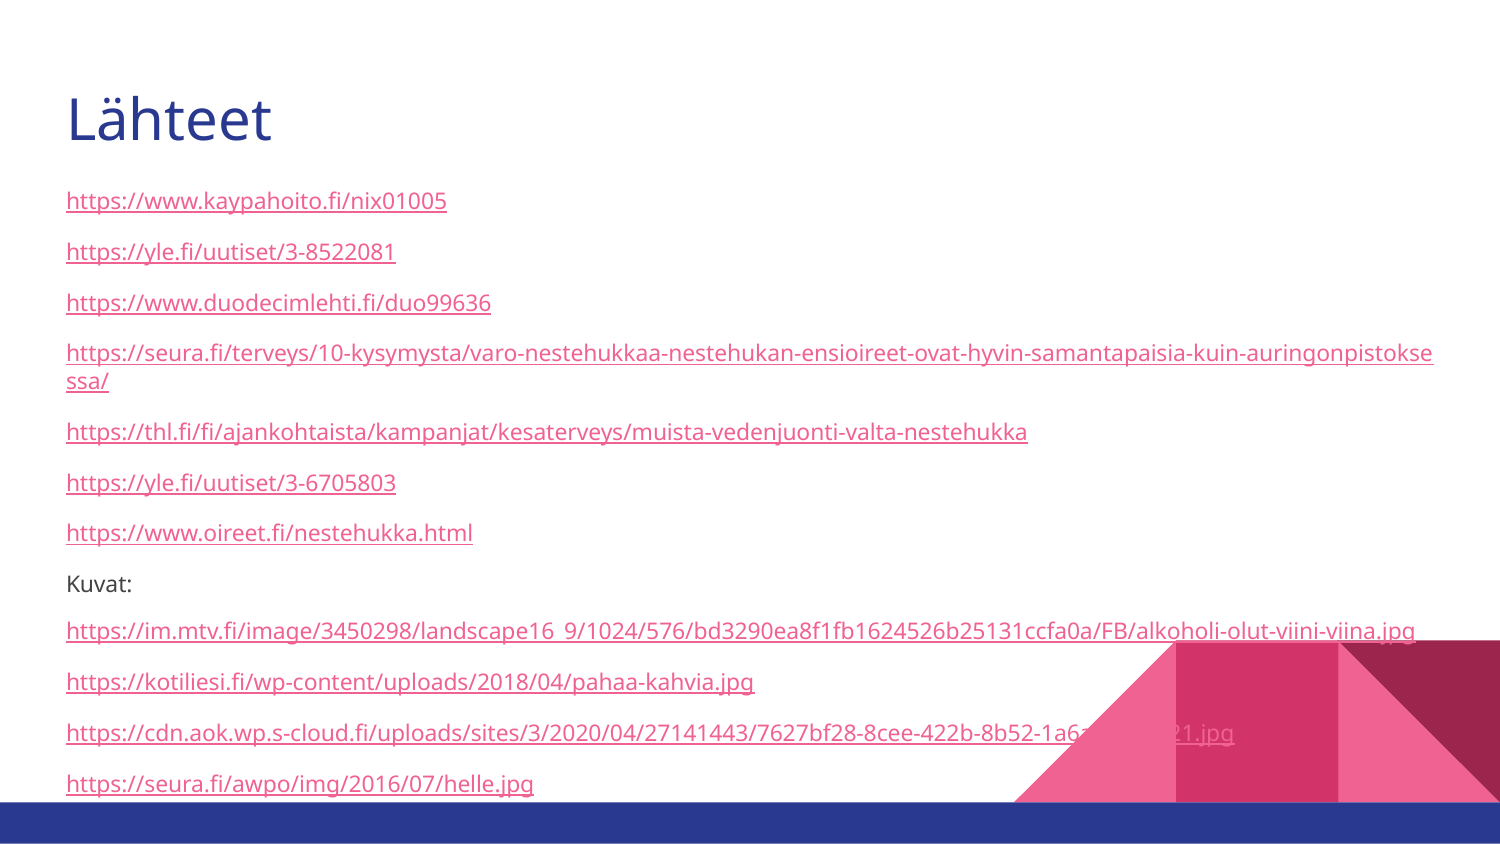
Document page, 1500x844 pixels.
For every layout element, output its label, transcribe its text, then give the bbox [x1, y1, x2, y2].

title Lähteet [51, 67, 1449, 166]
list https://www.kaypahoito.fi/nix01005 https://yle.fi/uutiset/3-8522081 https://www.duodecimlehti.fi/duo99636 https://seura.fi/terveys/10-kysymysta/varo-nestehukkaa-nestehukan-ensioireet-ovat-hyvin-samantapaisia-kuin-auringonpistoksessa/ https://thl.fi/fi/ajankohtaista/kampanjat/kesaterveys/muista-vedenjuonti-valta-nestehukka https://yle.fi/uutiset/3-6705803 https://www.oireet.fi/nestehukka.html Kuvat: https://im.mtv.fi/image/3450298/landscape16_9/1024/576/bd3290ea8f1fb1624526b25131ccfa0a/FB/alkoholi-olut-viini-viina.jpg https://kotiliesi.fi/wp-content/uploads/2018/04/pahaa-kahvia.jpg https://cdn.aok.wp.s-cloud.fi/uploads/sites/3/2020/04/27141443/7627bf28-8cee-422b-8b52-1a6a6201c621.jpg https://seura.fi/awpo/img/2016/07/helle.jpg [51, 166, 1449, 788]
